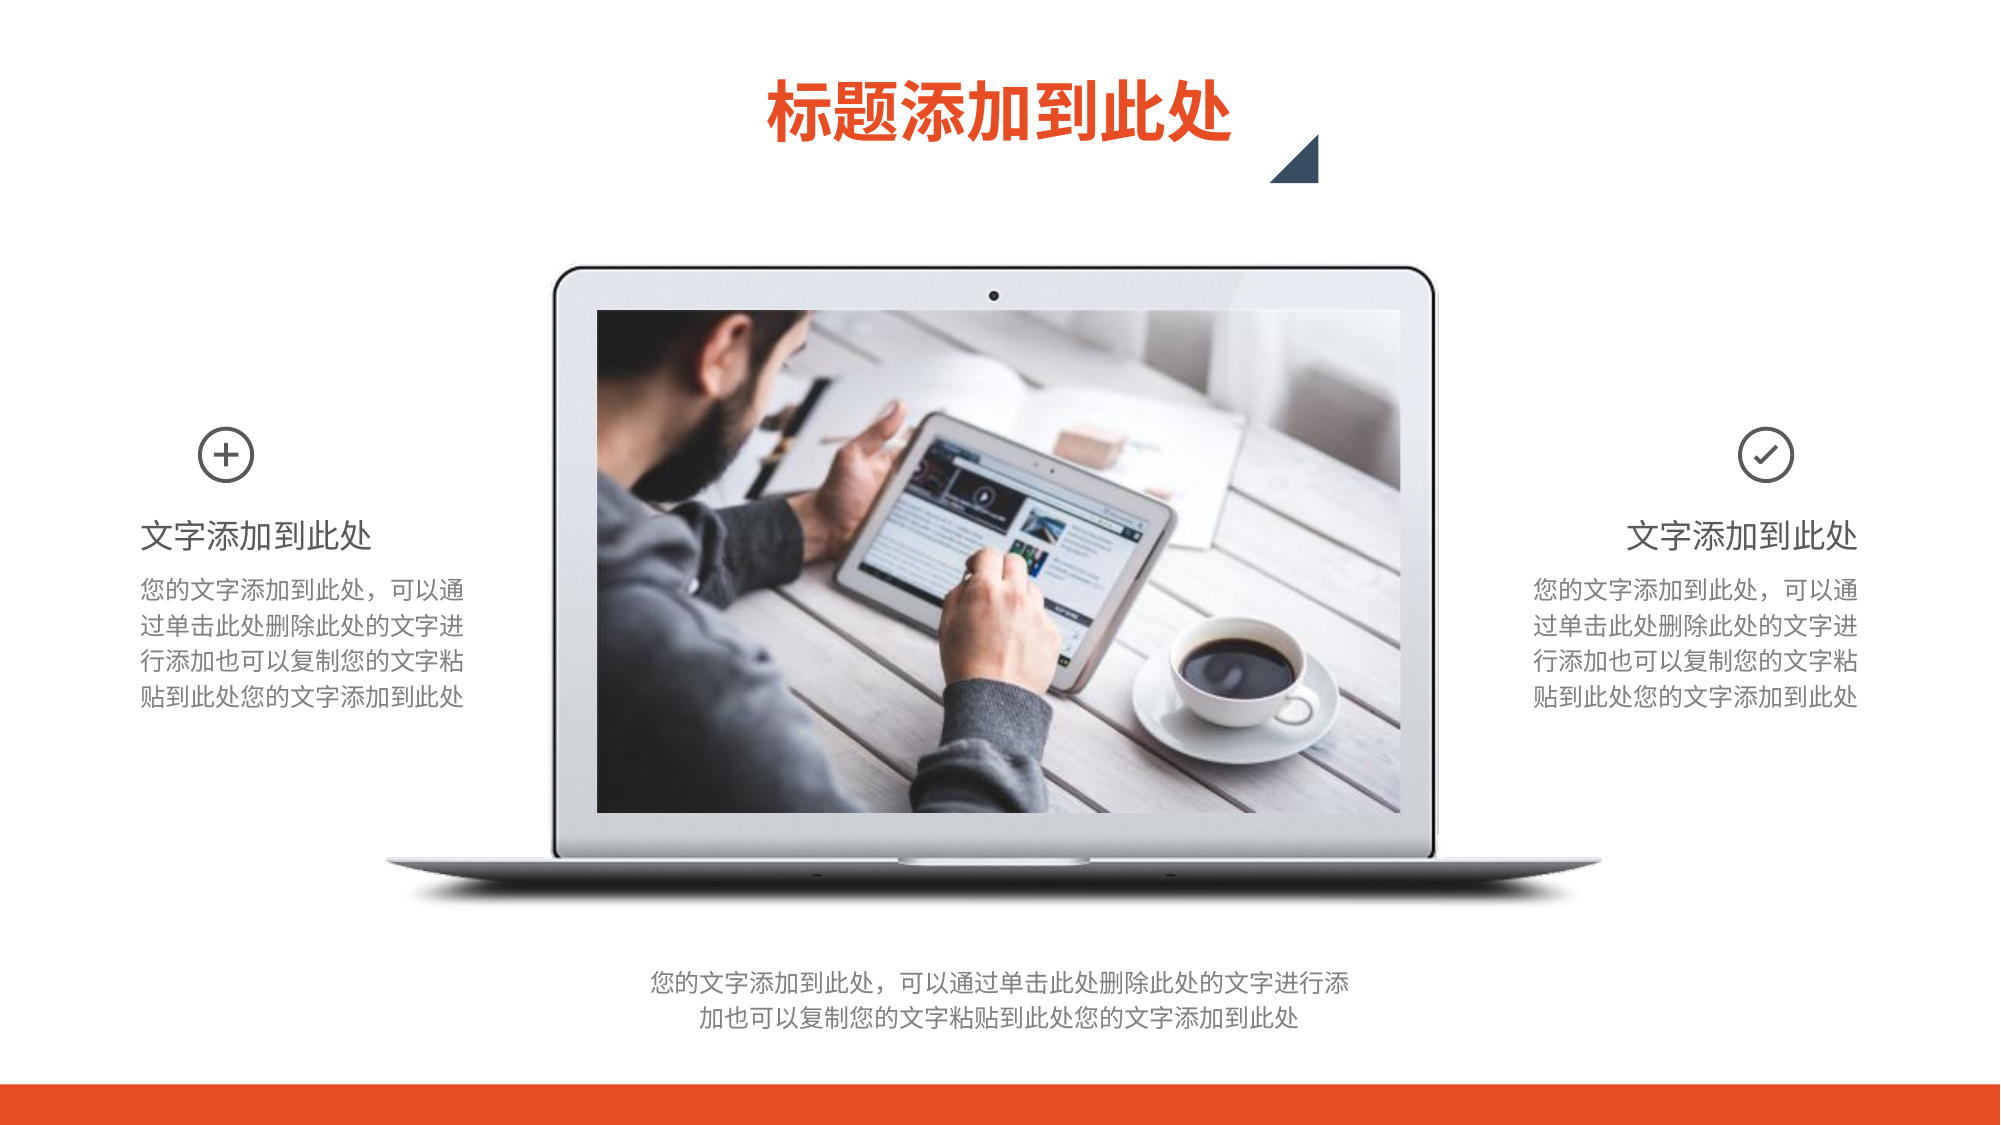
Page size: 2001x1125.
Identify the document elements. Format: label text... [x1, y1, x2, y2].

text_box 标题添加到此处 [751, 62, 1249, 158]
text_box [125, 226, 1874, 1042]
text_box [1266, 131, 1320, 185]
text_box [0, 1083, 2000, 1125]
